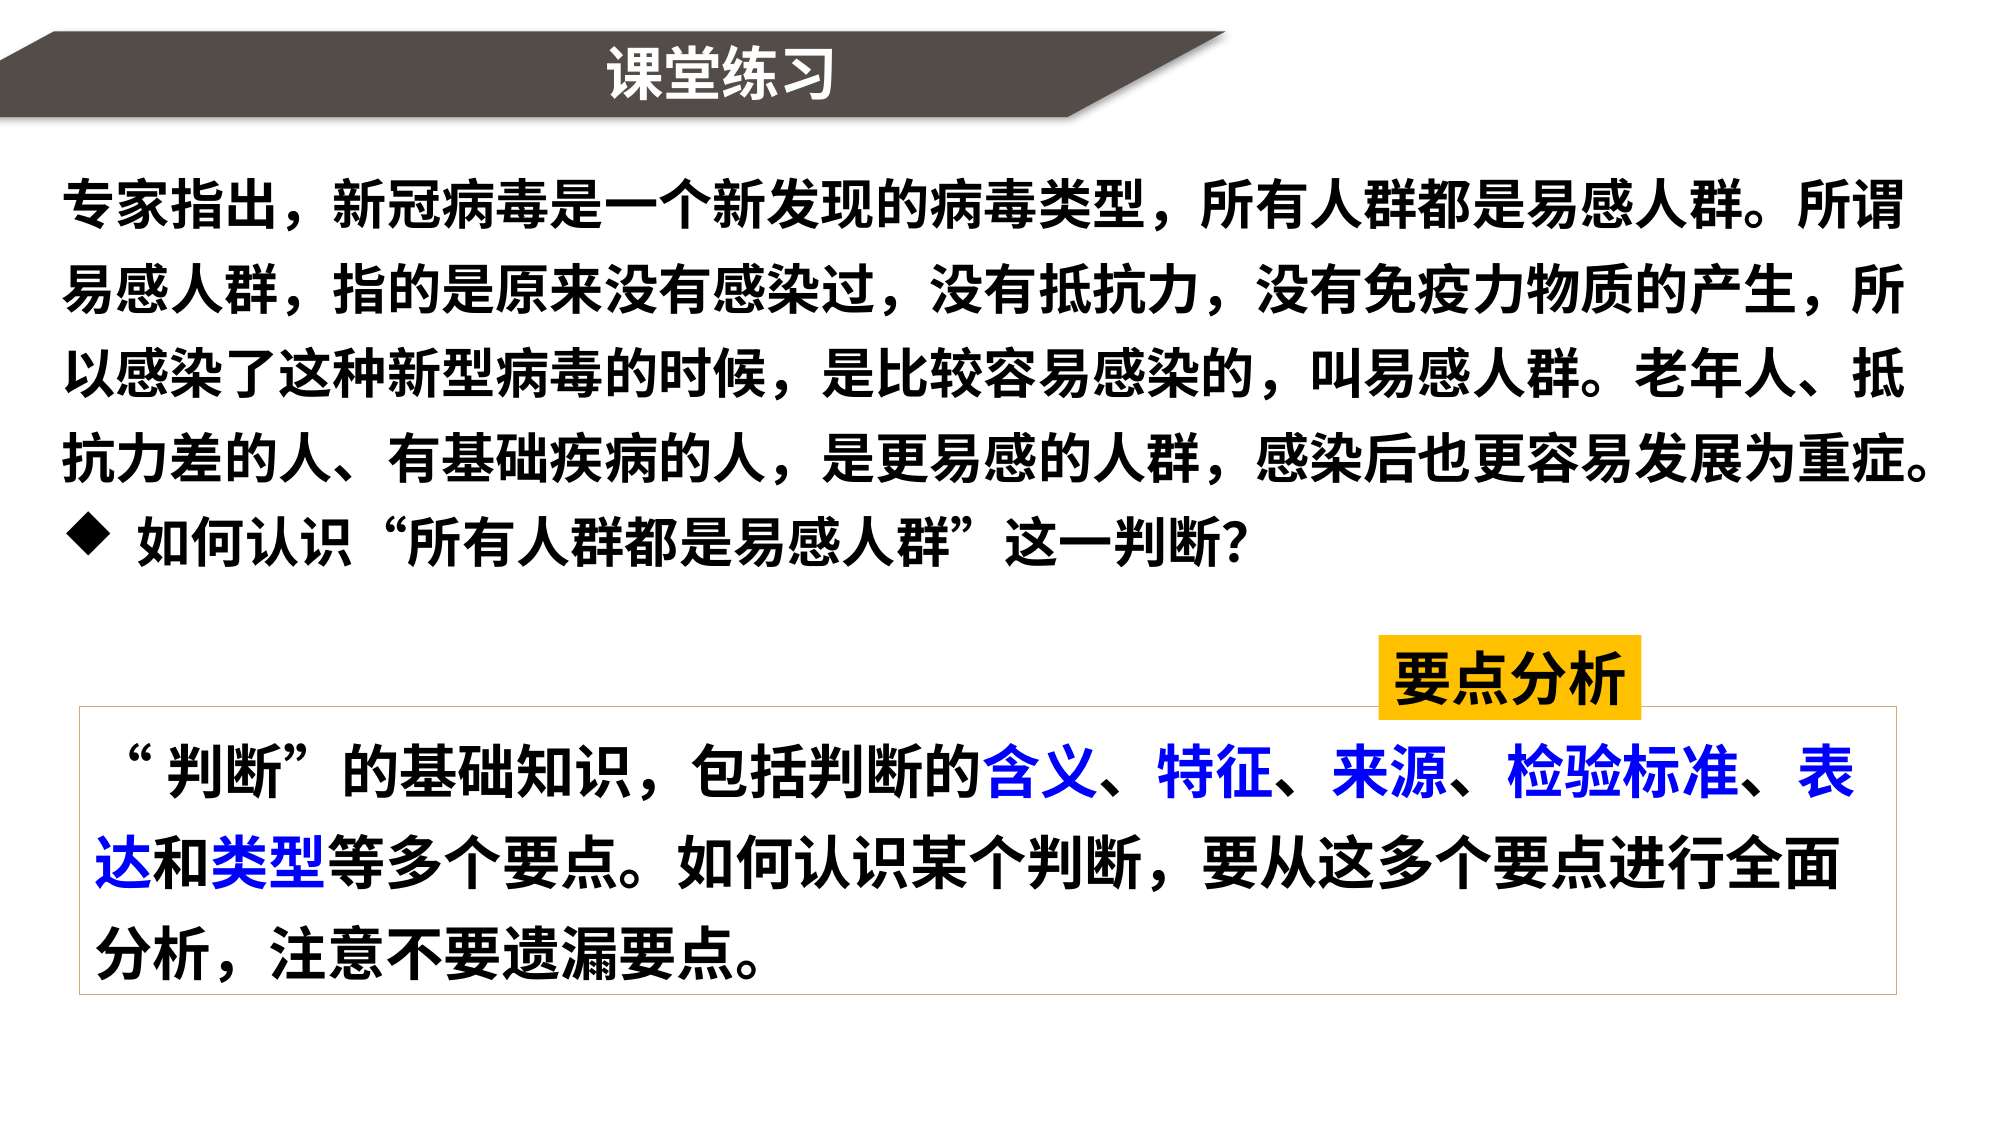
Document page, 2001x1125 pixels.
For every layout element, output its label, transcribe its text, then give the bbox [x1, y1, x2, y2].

text_box 要点分析 [1378, 635, 1642, 720]
text_box “判断”的基础知识，包括判断的含义、特征、来源、检验标准、表达和类型等多个要点。如何认识某个判断，要从这多个要点进行全面分析，注意不要遗漏要点。 [79, 706, 1897, 995]
text_box 专家指出，新冠病毒是一个新发现的病毒类型，所有人群都是易感人群。所谓易感人群，指的是原来没有感染过，没有抵抗力，没有免疫力物质的产生，所以感染了这种新型病毒的时候，是比较容易感染的，叫易感人群。老年人、抵抗力差的人、有基础疾病的人，是更易感的人群，感染后也更容易发展为重症。 如何认识“所有人群都是易感人群”这一判断？ [46, 143, 1972, 581]
text_box 课堂练习 [590, 29, 853, 115]
text_box [0, 31, 1226, 118]
